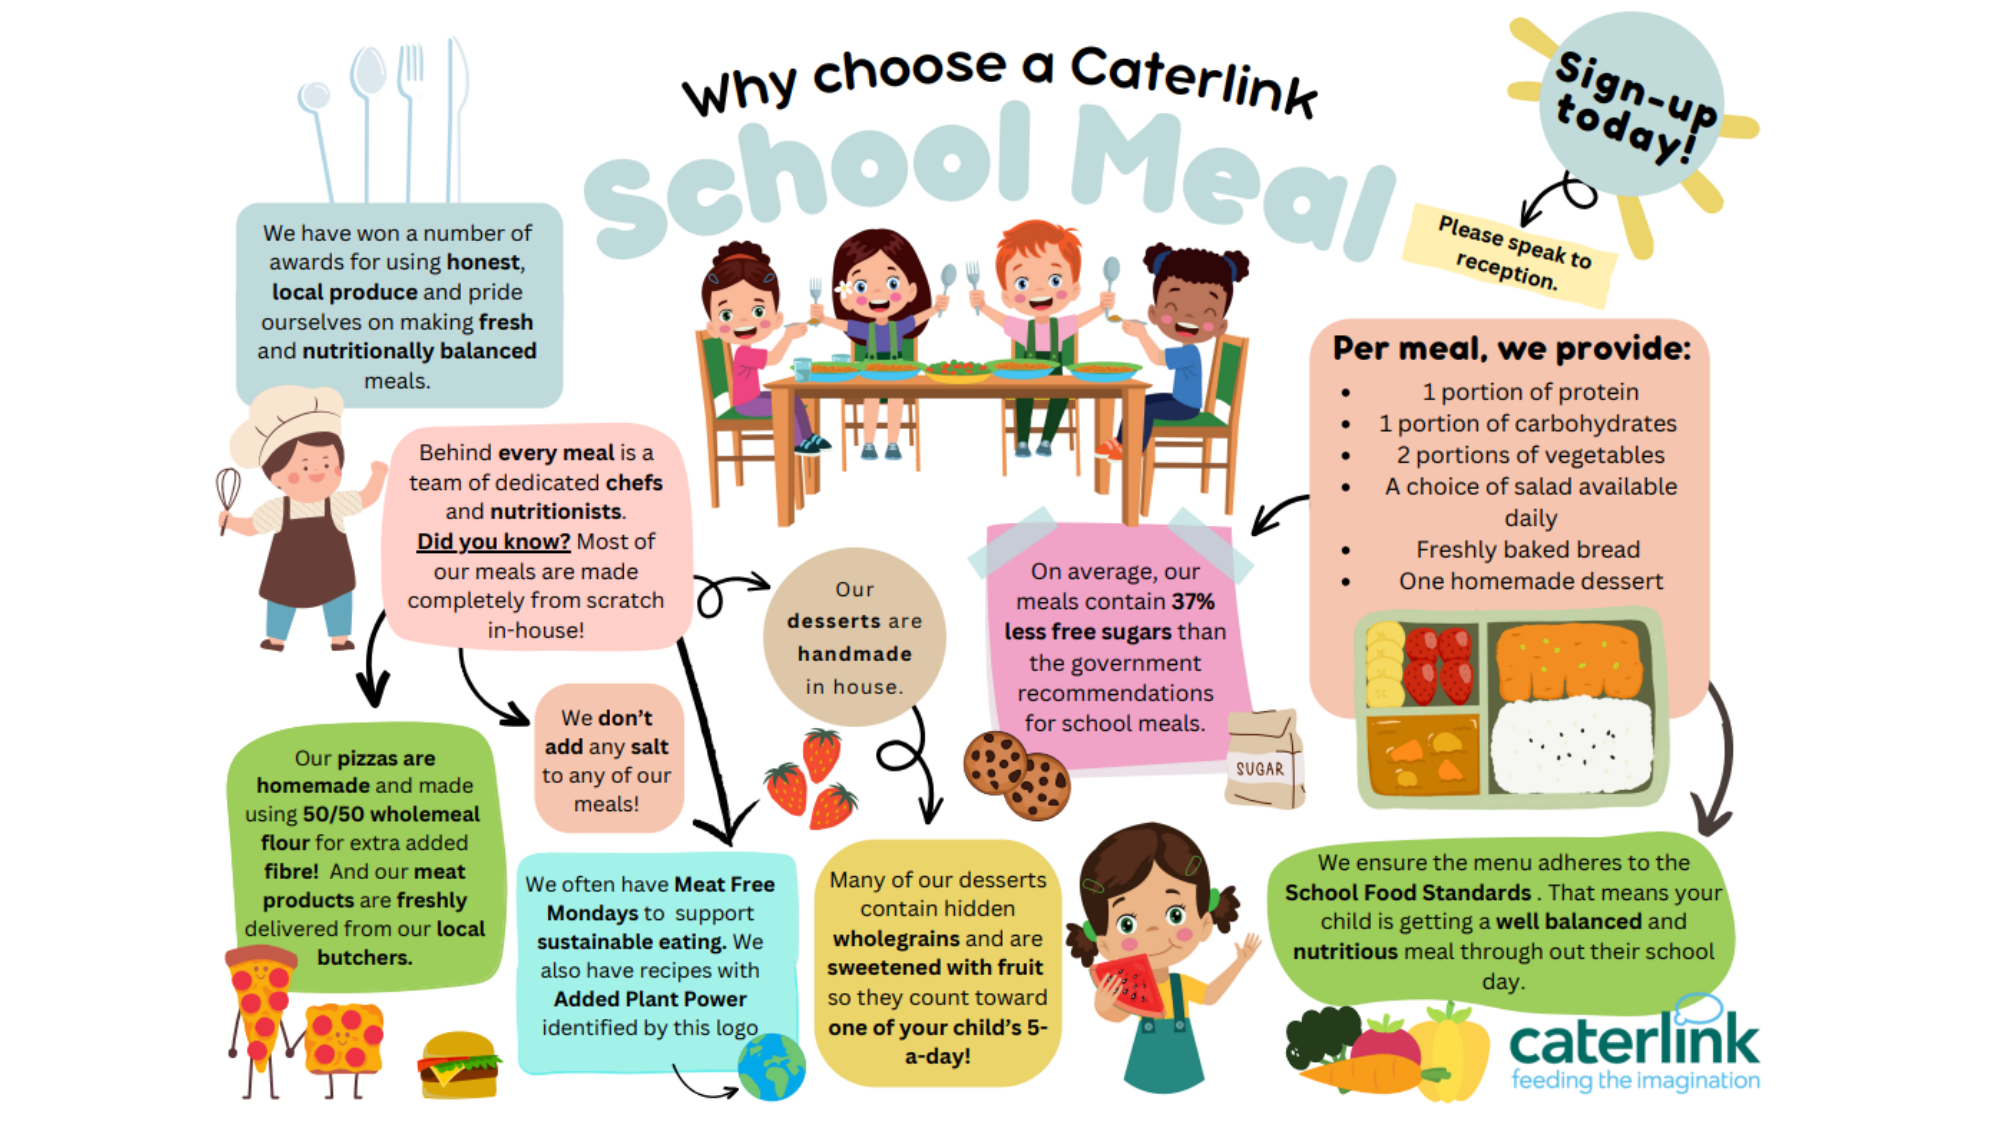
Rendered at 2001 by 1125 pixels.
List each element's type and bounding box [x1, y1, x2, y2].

picture [212, 7, 1766, 1111]
